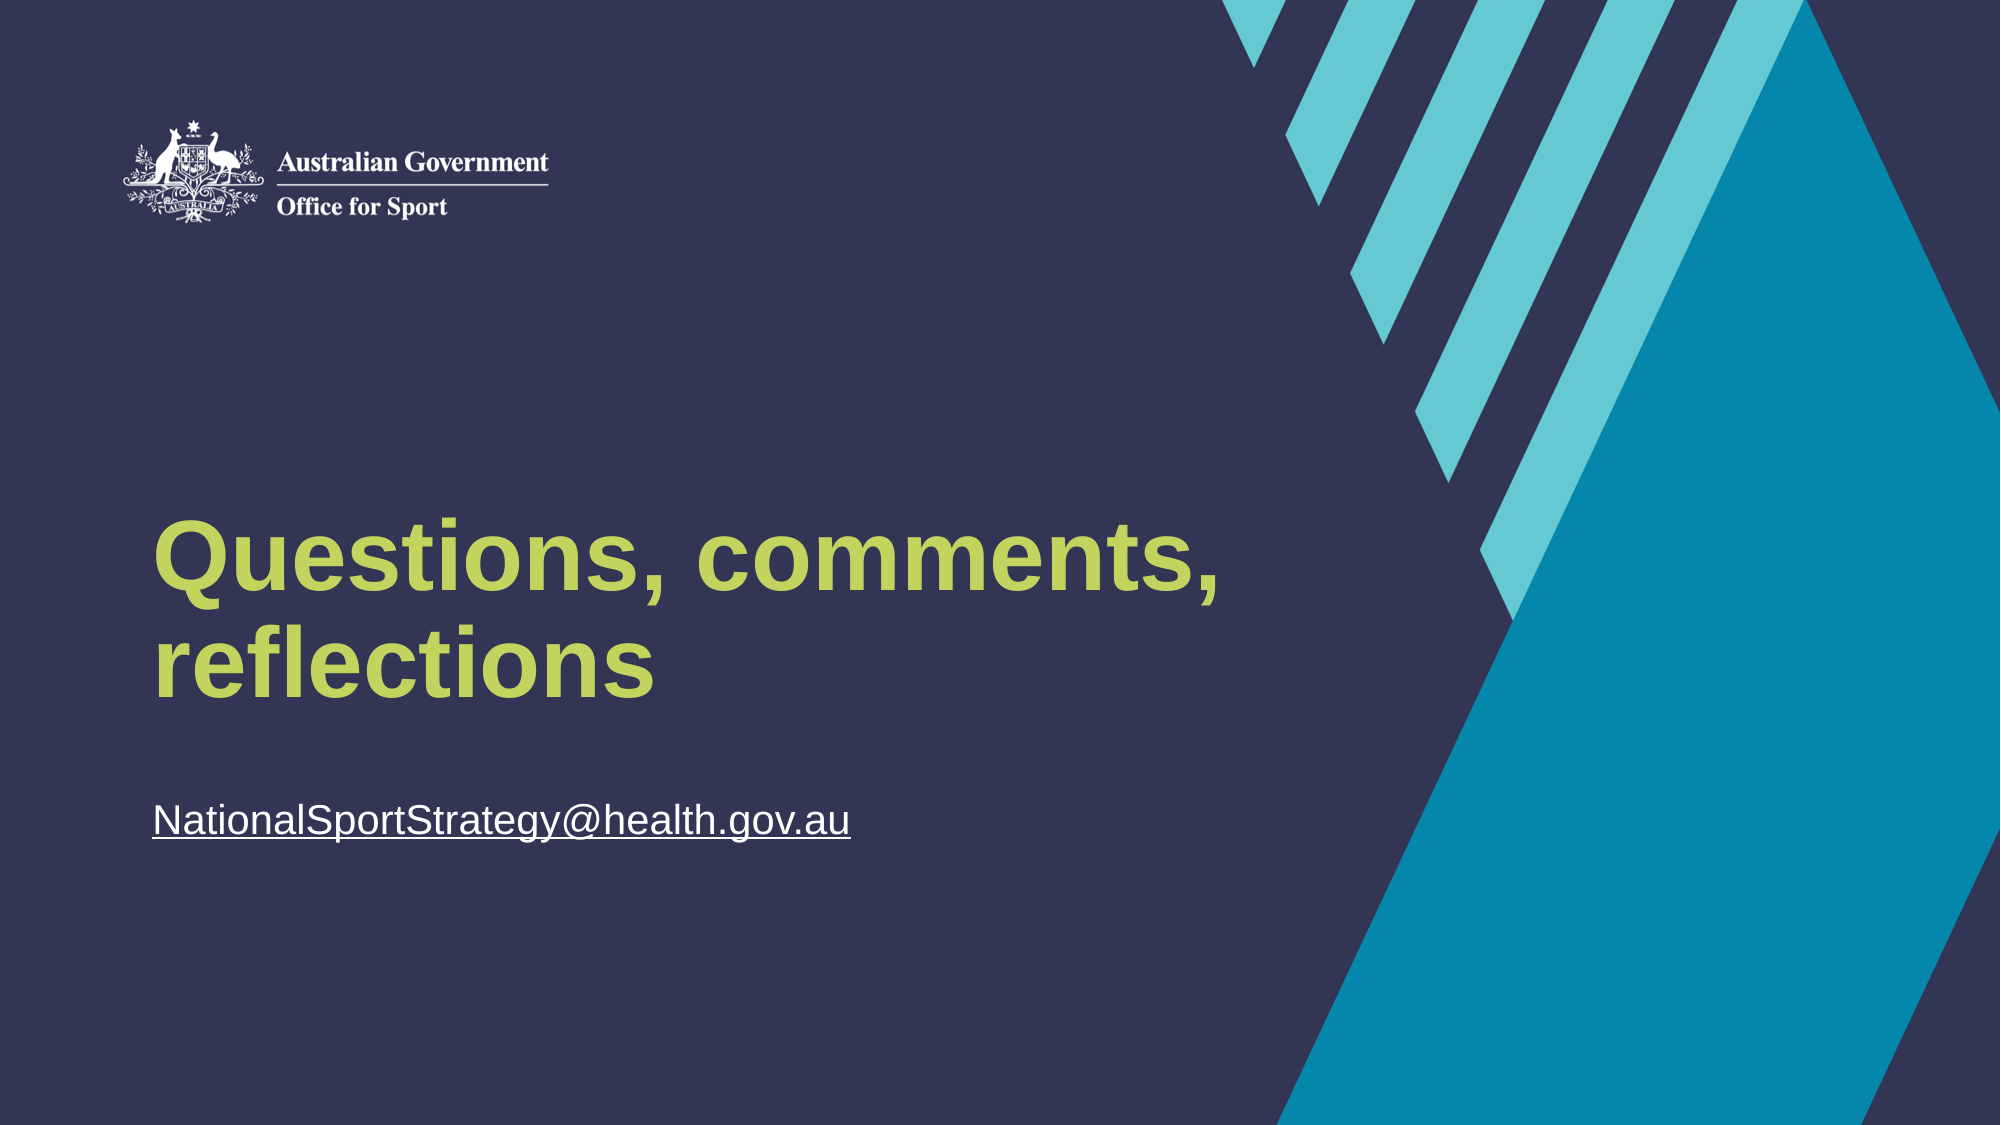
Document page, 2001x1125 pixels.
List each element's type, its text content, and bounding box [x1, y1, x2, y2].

list NationalSportStrategy@health.gov.au [137, 791, 1263, 901]
picture [1808, 0, 2000, 410]
picture [1862, 832, 2000, 1125]
picture [0, 0, 1803, 1125]
title Questions, comments, reflections [137, 377, 1322, 846]
